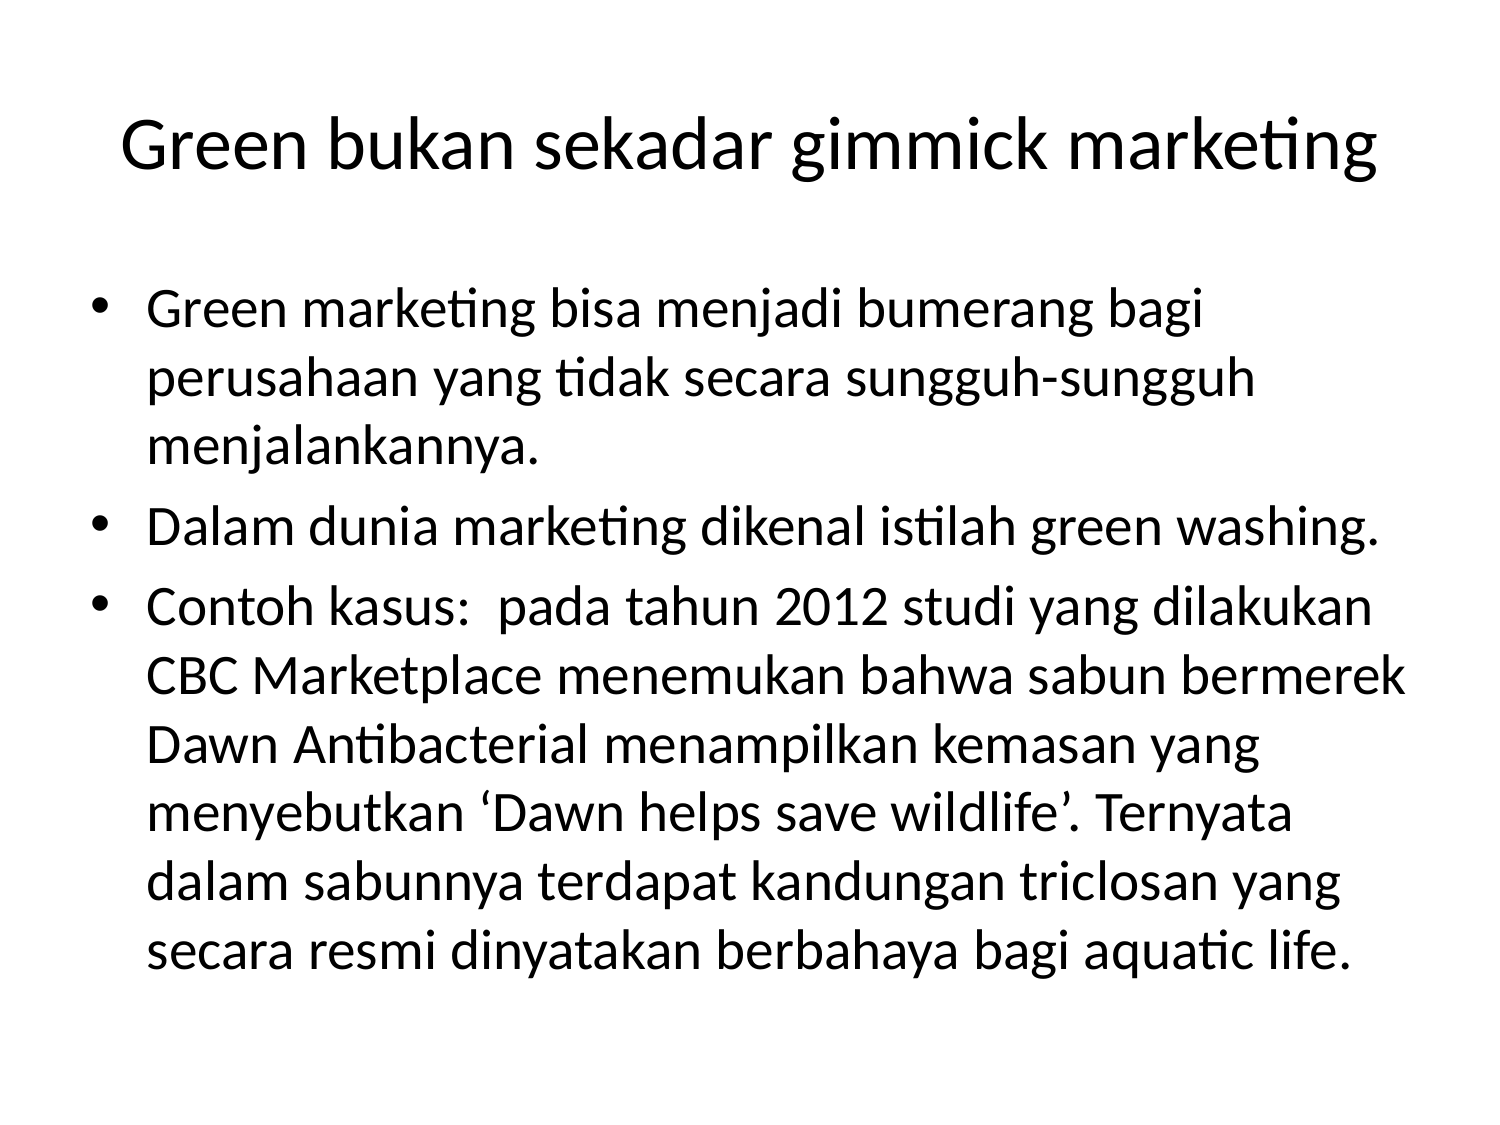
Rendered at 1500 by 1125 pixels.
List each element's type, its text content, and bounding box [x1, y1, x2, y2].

list Green marketing bisa menjadi bumerang bagi perusahaan yang tidak secara sungguh-sungguh menjalankannya. Dalam dunia marketing dikenal istilah green washing. Contoh kasus: pada tahun 2012 studi yang dilakukan CBC Marketplace menemukan bahwa sabun bermerek Dawn Antibacterial menampilkan kemasan yang menyebutkan ‘Dawn helps save wildlife’. Ternyata dalam sabunnya terdapat kandungan triclosan yang secara resmi dinyatakan berbahaya bagi aquatic life. [75, 262, 1425, 1005]
title Green bukan sekadar gimmick marketing [75, 45, 1425, 233]
